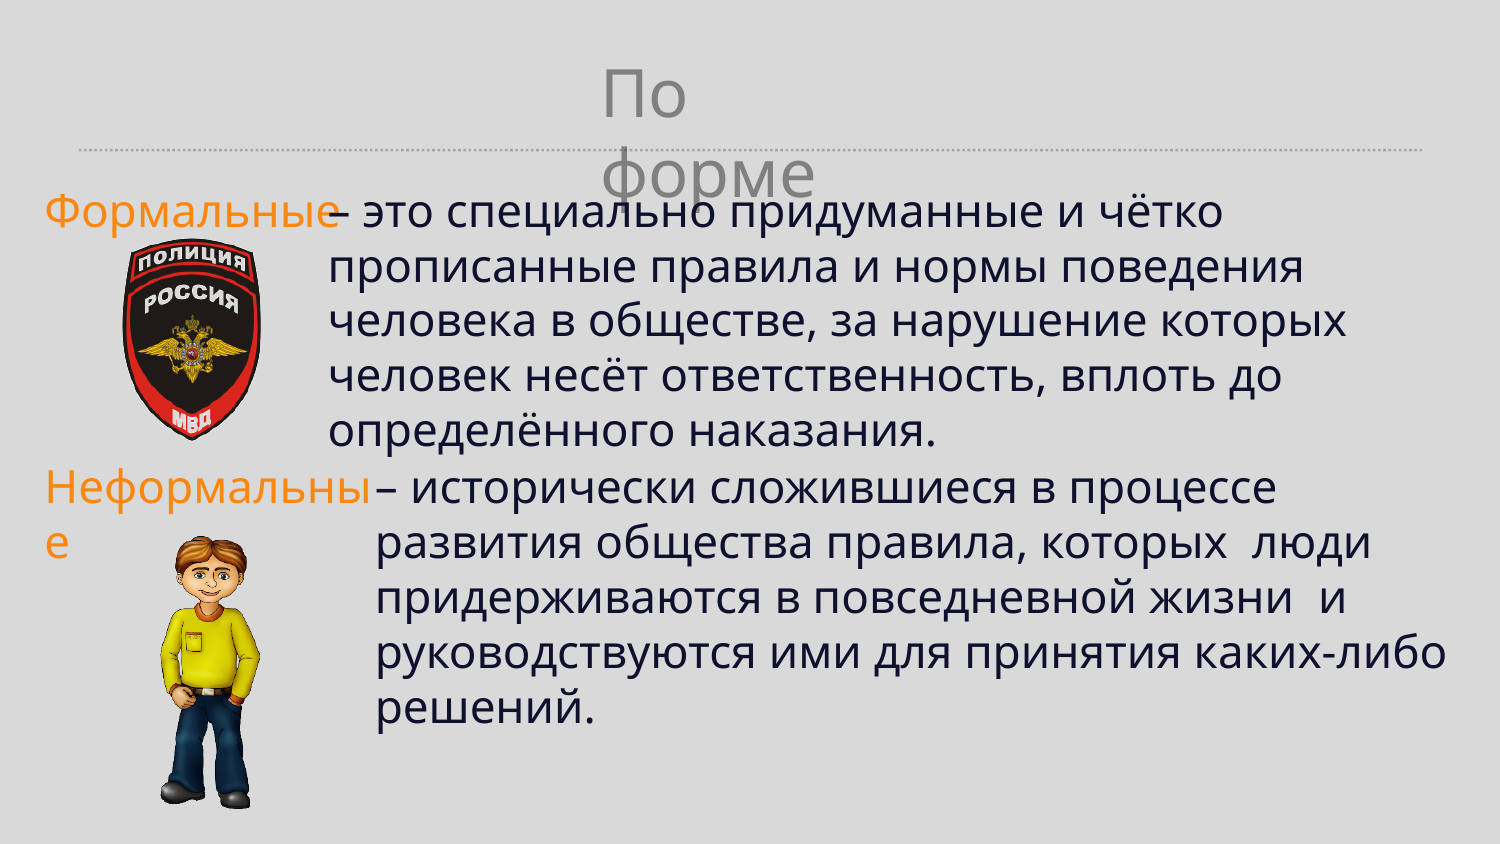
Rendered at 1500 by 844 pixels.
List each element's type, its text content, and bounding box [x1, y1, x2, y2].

text_box Неформальные [29, 450, 360, 576]
picture [150, 535, 271, 813]
text_box Формальные [29, 173, 312, 244]
text_box По форме [585, 43, 915, 149]
picture [121, 238, 261, 442]
text_box По форме [585, 159, 915, 173]
text_box – исторически сложившиеся в процессе развития общества правила, которых люди придерживаются в повседневной жизни и руководствуются ими для принятия каких-либо решений. [360, 464, 1475, 740]
text_box – это специально придуманные и чётко прописанные правила и нормы поведения человека в обществе, за нарушение которых человек несёт ответственность, вплоть до определённого наказания. [312, 173, 1500, 464]
